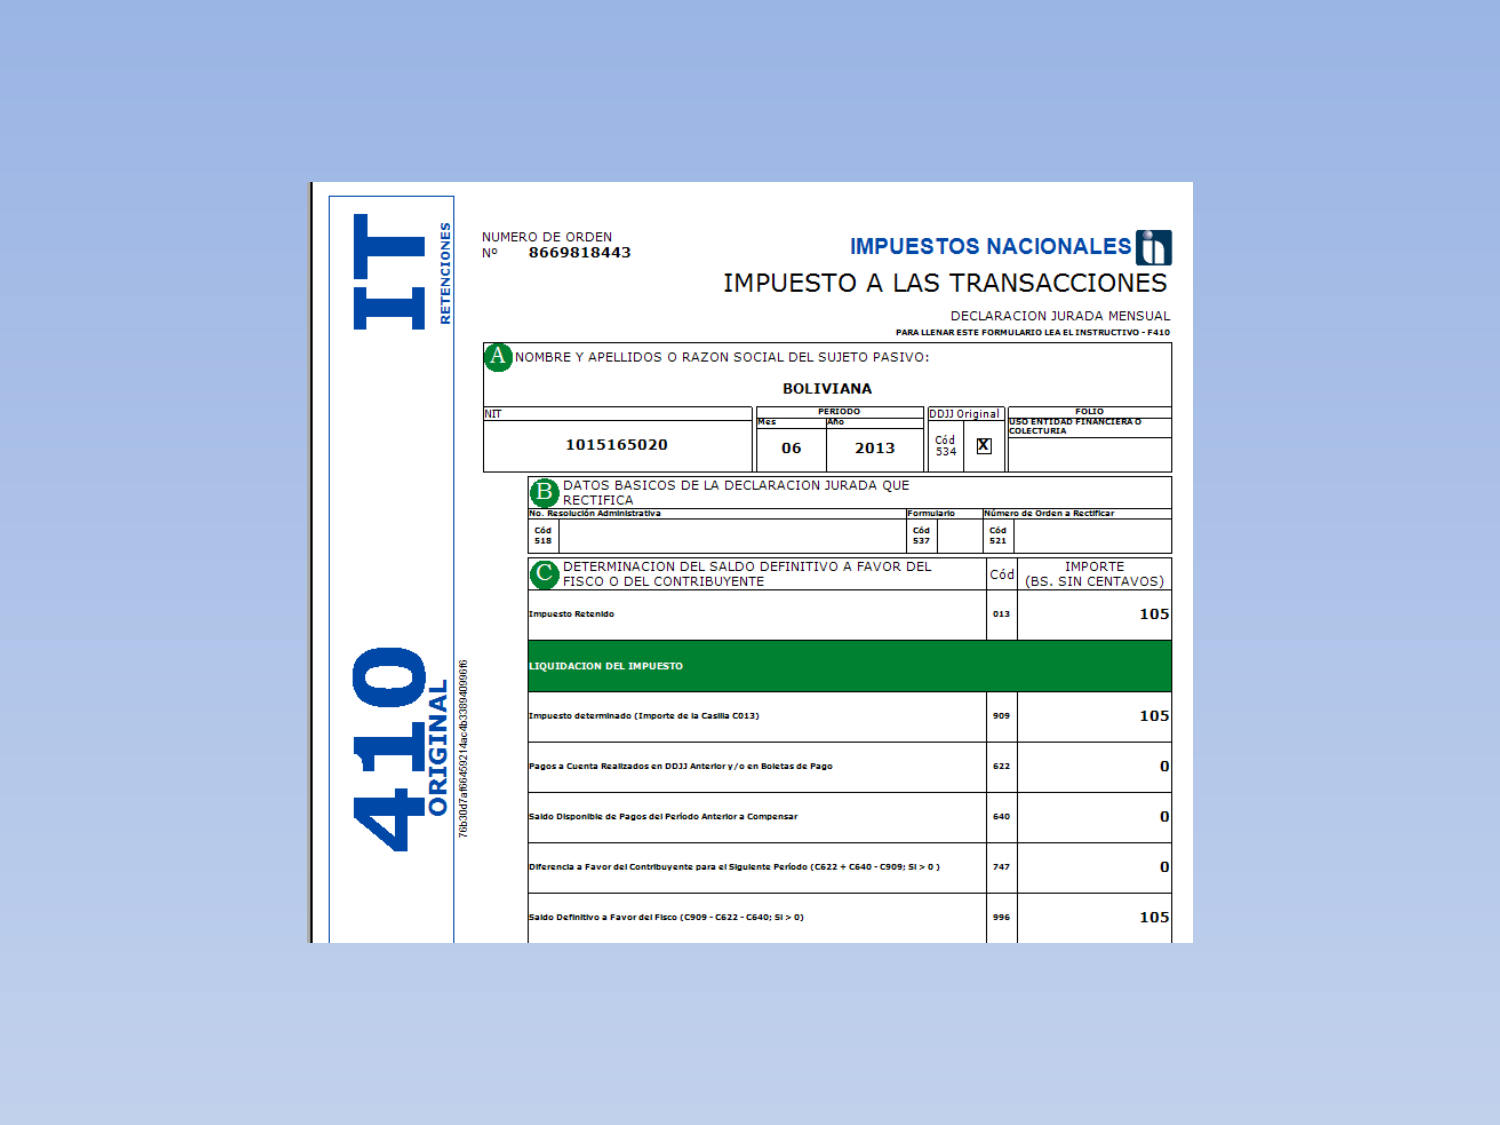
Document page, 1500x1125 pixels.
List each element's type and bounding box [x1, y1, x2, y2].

picture [307, 182, 1193, 943]
